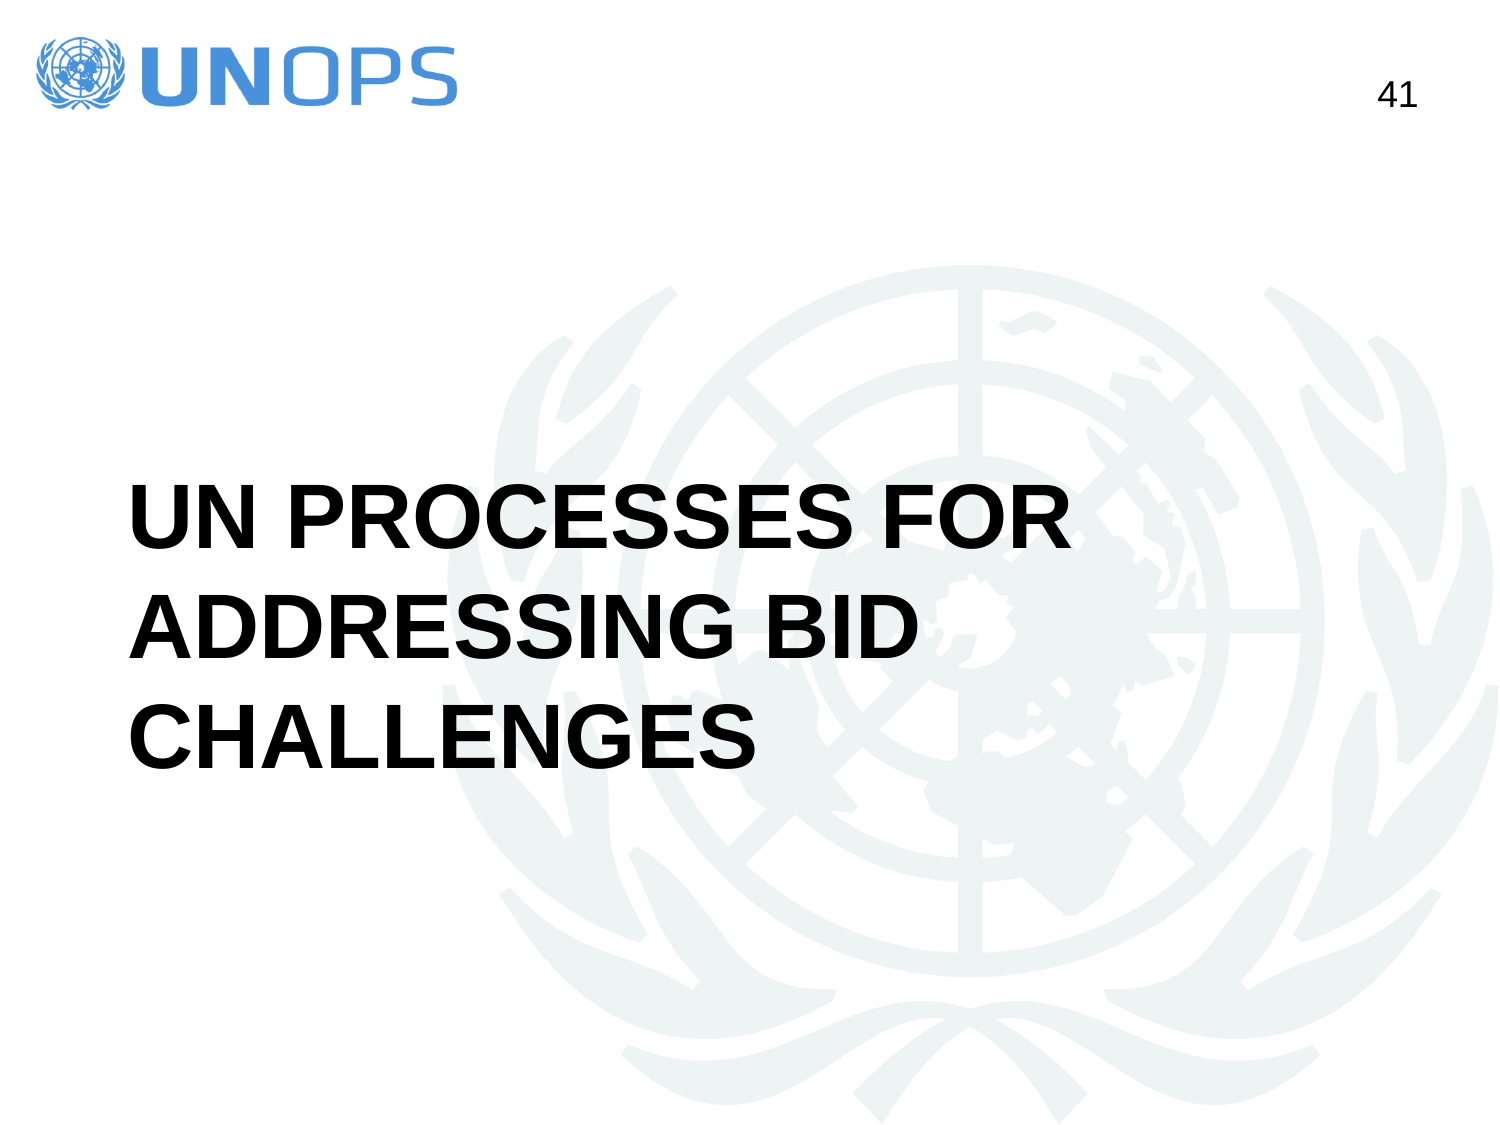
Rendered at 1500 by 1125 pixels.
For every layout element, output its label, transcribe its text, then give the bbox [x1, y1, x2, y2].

text_box UN PROCESSES FOR ADDRESSING BID CHALLENGES [112, 449, 1238, 795]
picture [36, 37, 457, 110]
